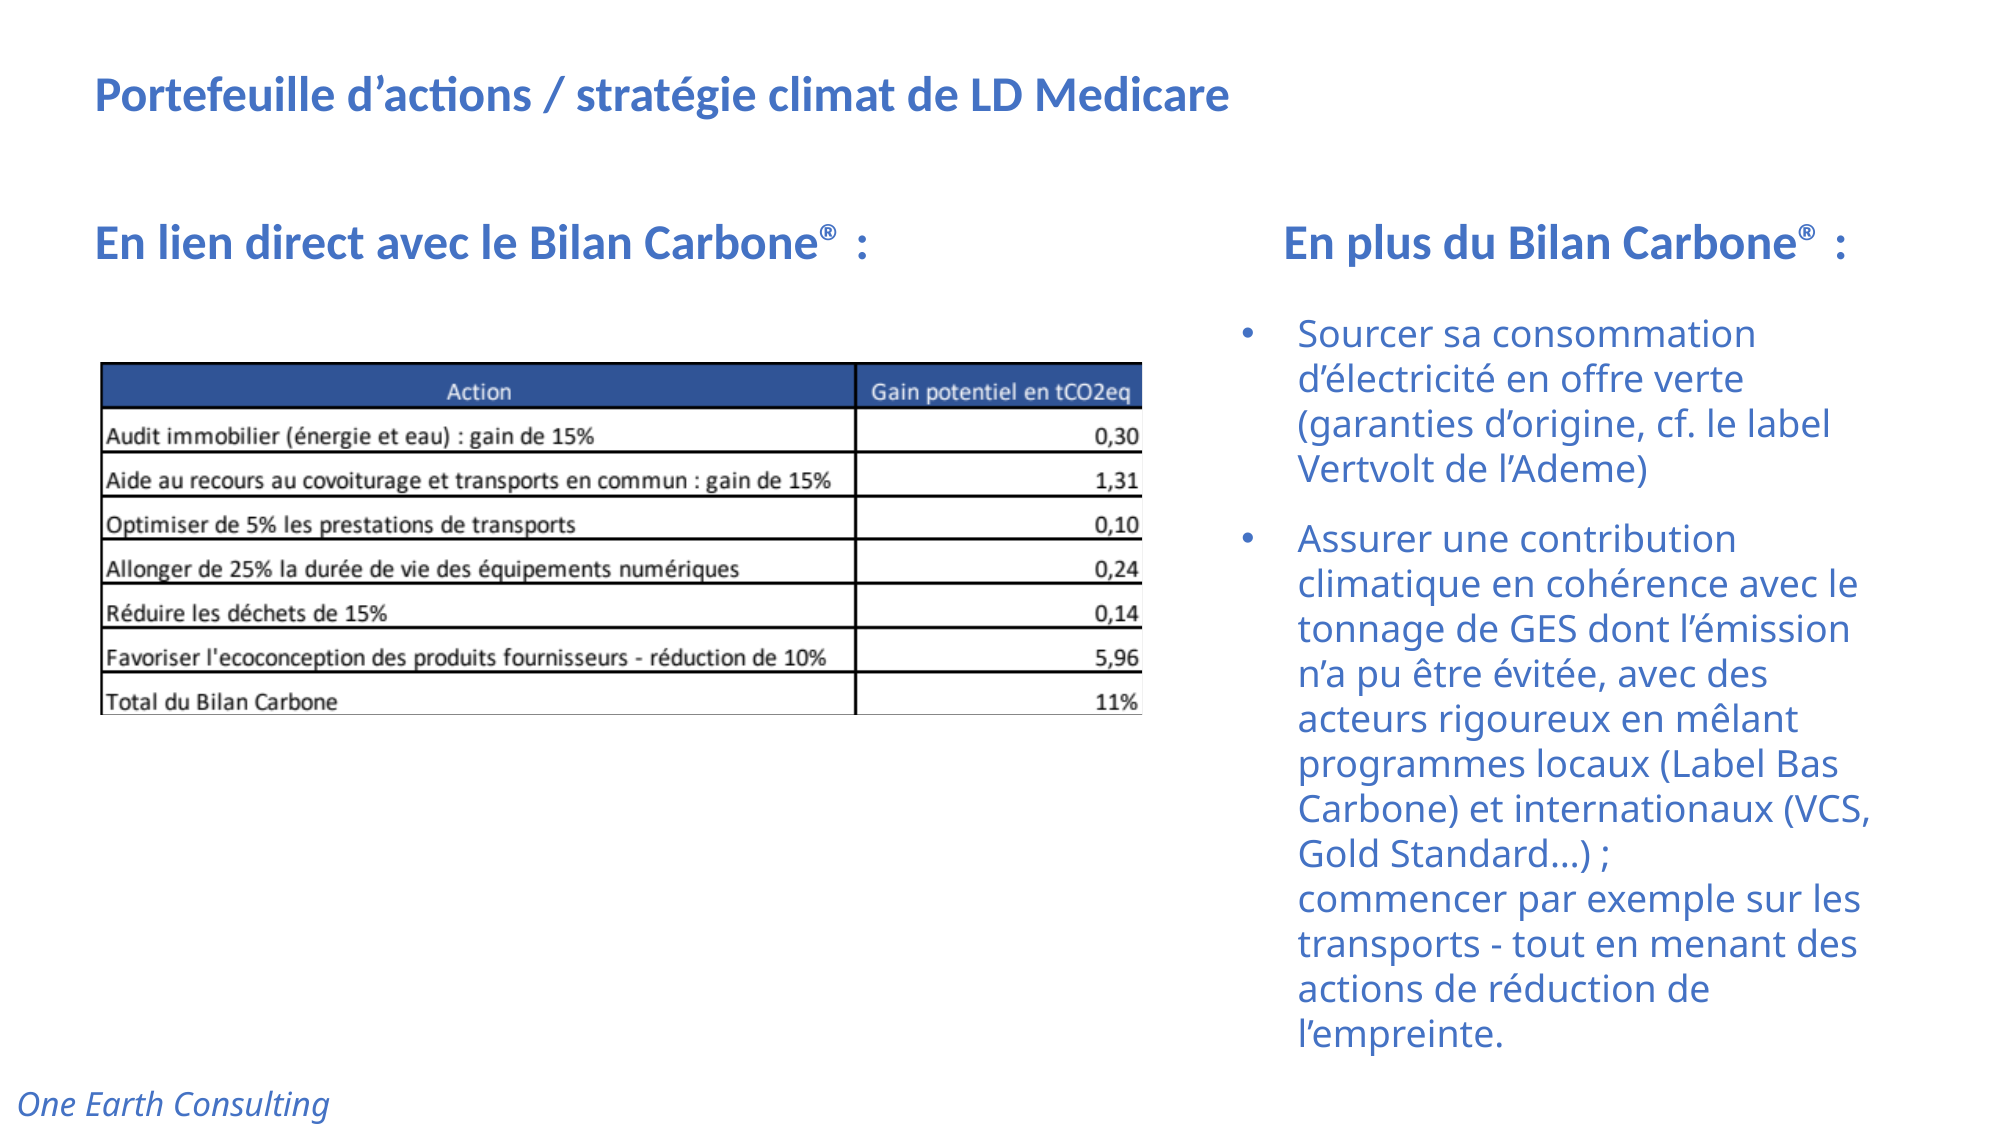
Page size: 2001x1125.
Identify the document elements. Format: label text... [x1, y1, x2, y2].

text_box One Earth Consulting [1, 1042, 360, 1125]
text_box Sourcer sa consommation d’électricité en offre verte (garanties d’origine, cf. le label Vertvolt de l’Ademe) Assurer une contribution climatique en cohérence avec le tonnage de GES dont l’émission n’a pu être évitée, avec des acteurs rigoureux en mêlant programmes locaux (Label Bas Carbone) et internationaux (VCS, Gold Standard…) ; commencer par exemple sur les transports - tout en menant des actions de réduction de l’empreinte. [1226, 302, 1900, 1063]
text_box Portefeuille d’actions / stratégie climat de LD Medicare [79, 41, 1604, 129]
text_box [100, 362, 1143, 715]
text_box En plus du Bilan Carbone® : [1268, 189, 1921, 278]
text_box En lien direct avec le Bilan Carbone® : [79, 189, 924, 278]
